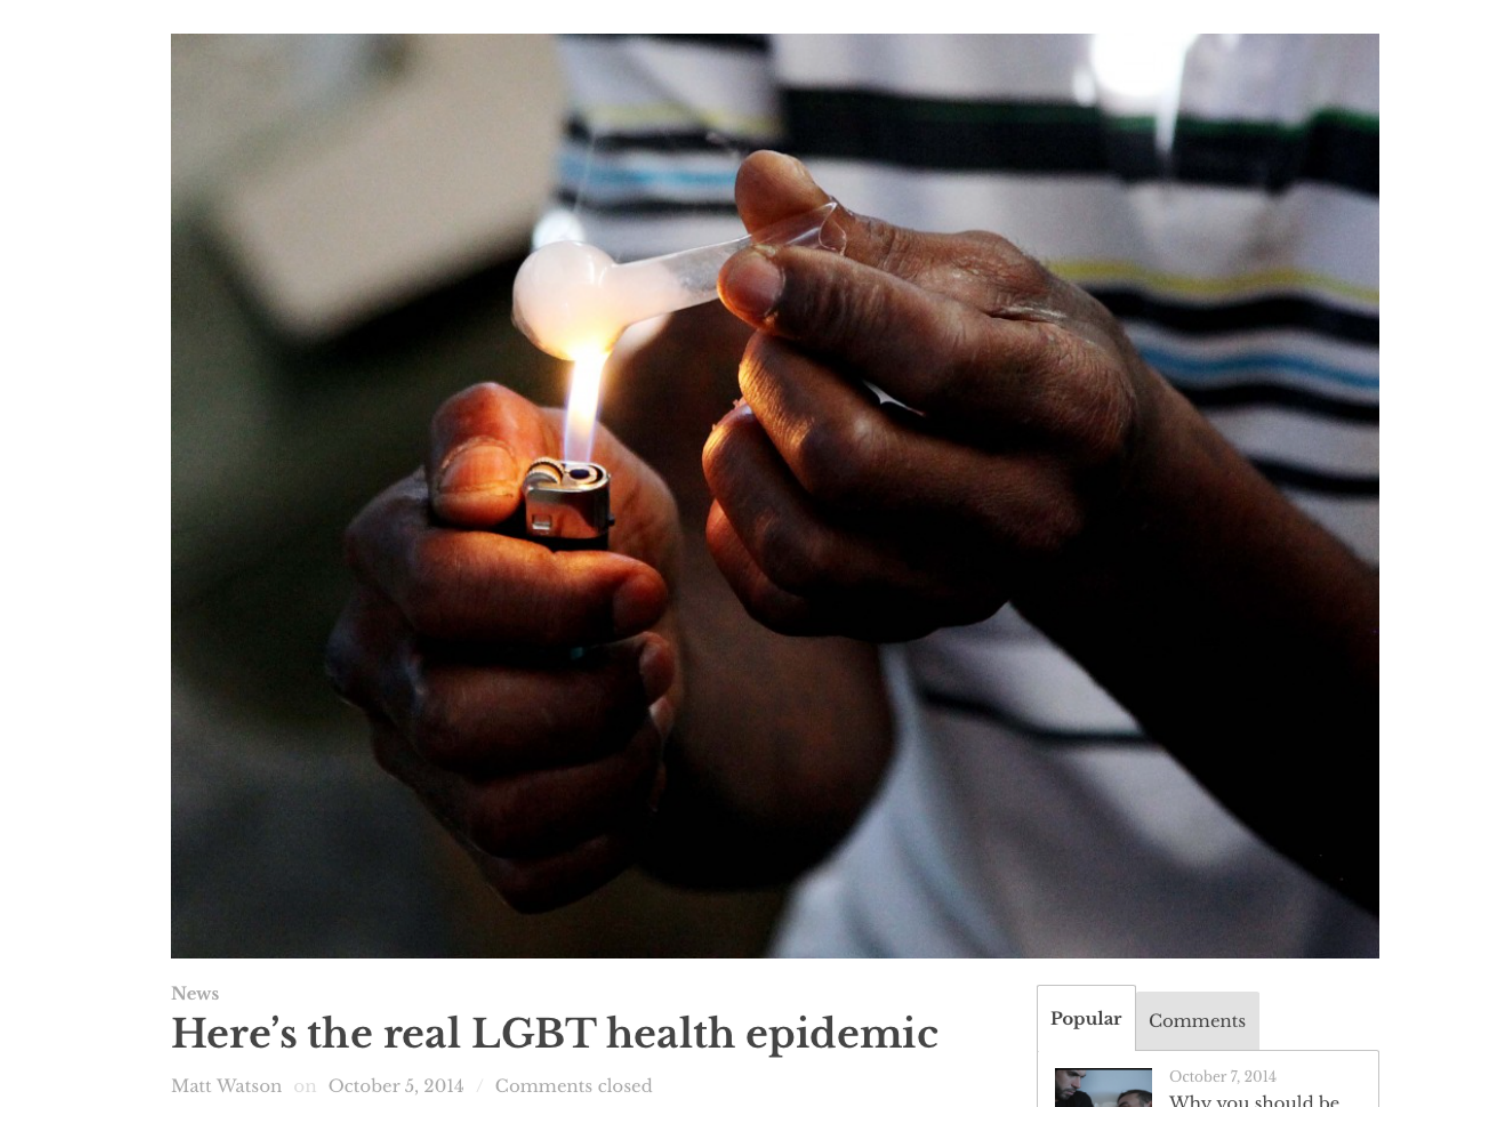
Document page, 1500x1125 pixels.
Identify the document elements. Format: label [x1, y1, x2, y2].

list [0, 27, 1500, 1107]
